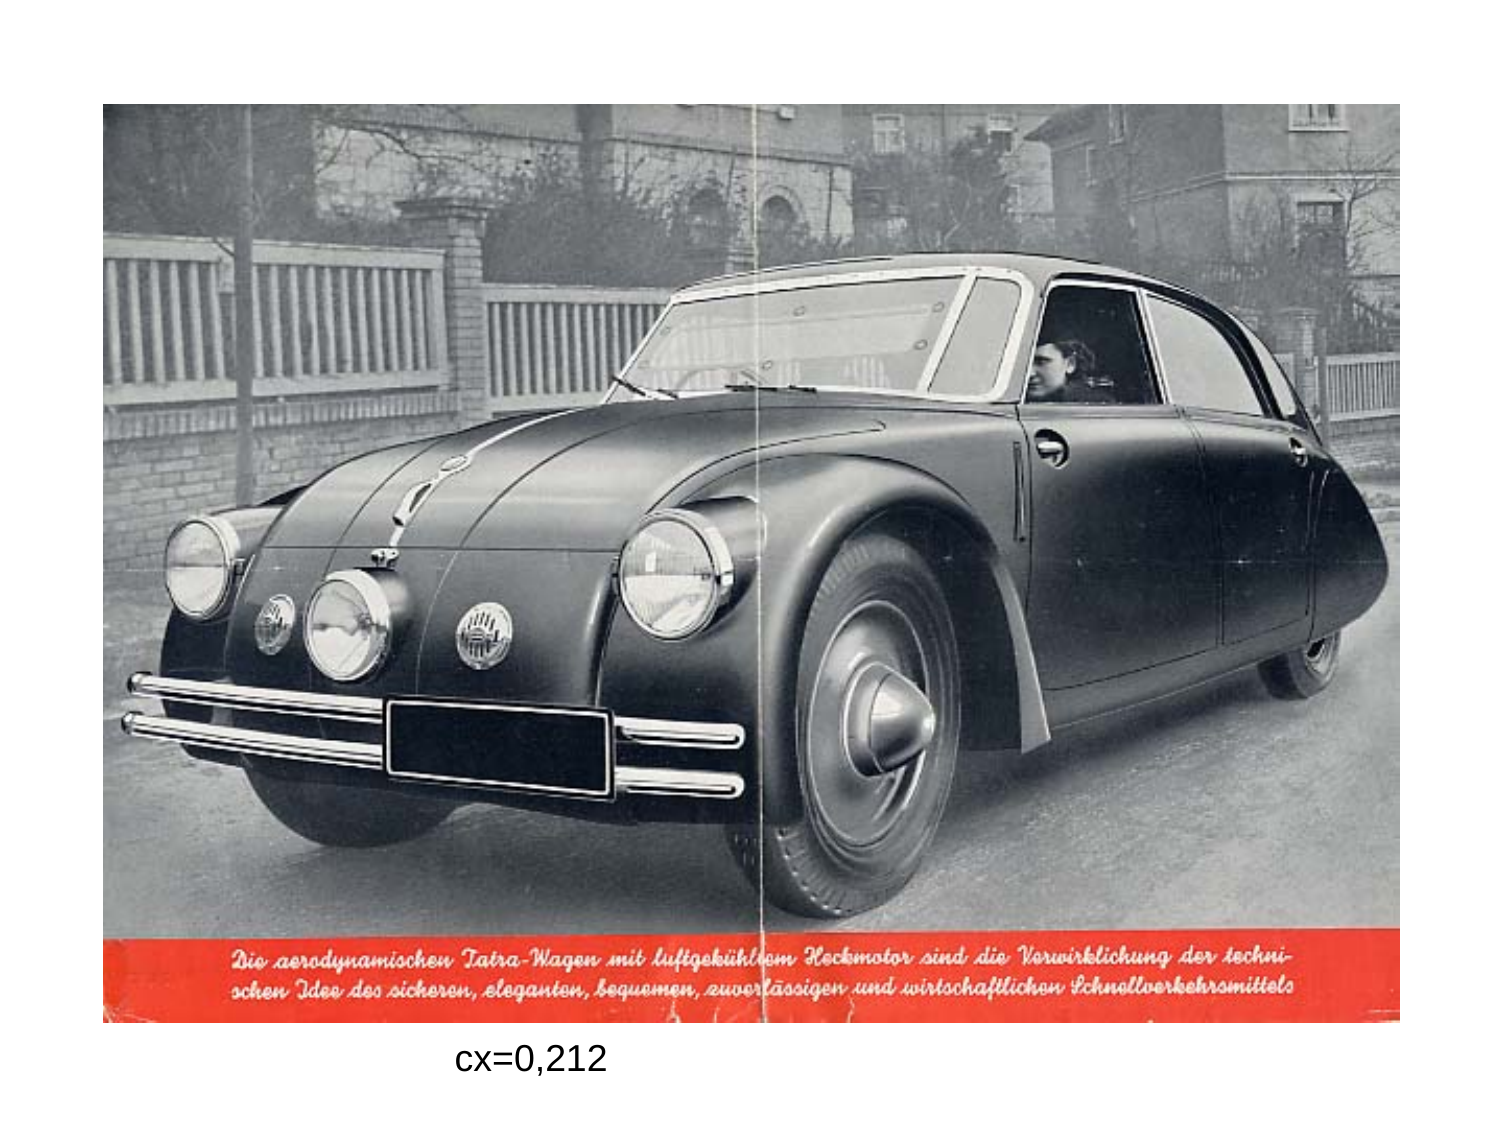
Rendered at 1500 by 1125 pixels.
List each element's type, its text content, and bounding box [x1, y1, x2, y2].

picture [102, 103, 1400, 1024]
text_box cx=0,212 [439, 1030, 623, 1086]
